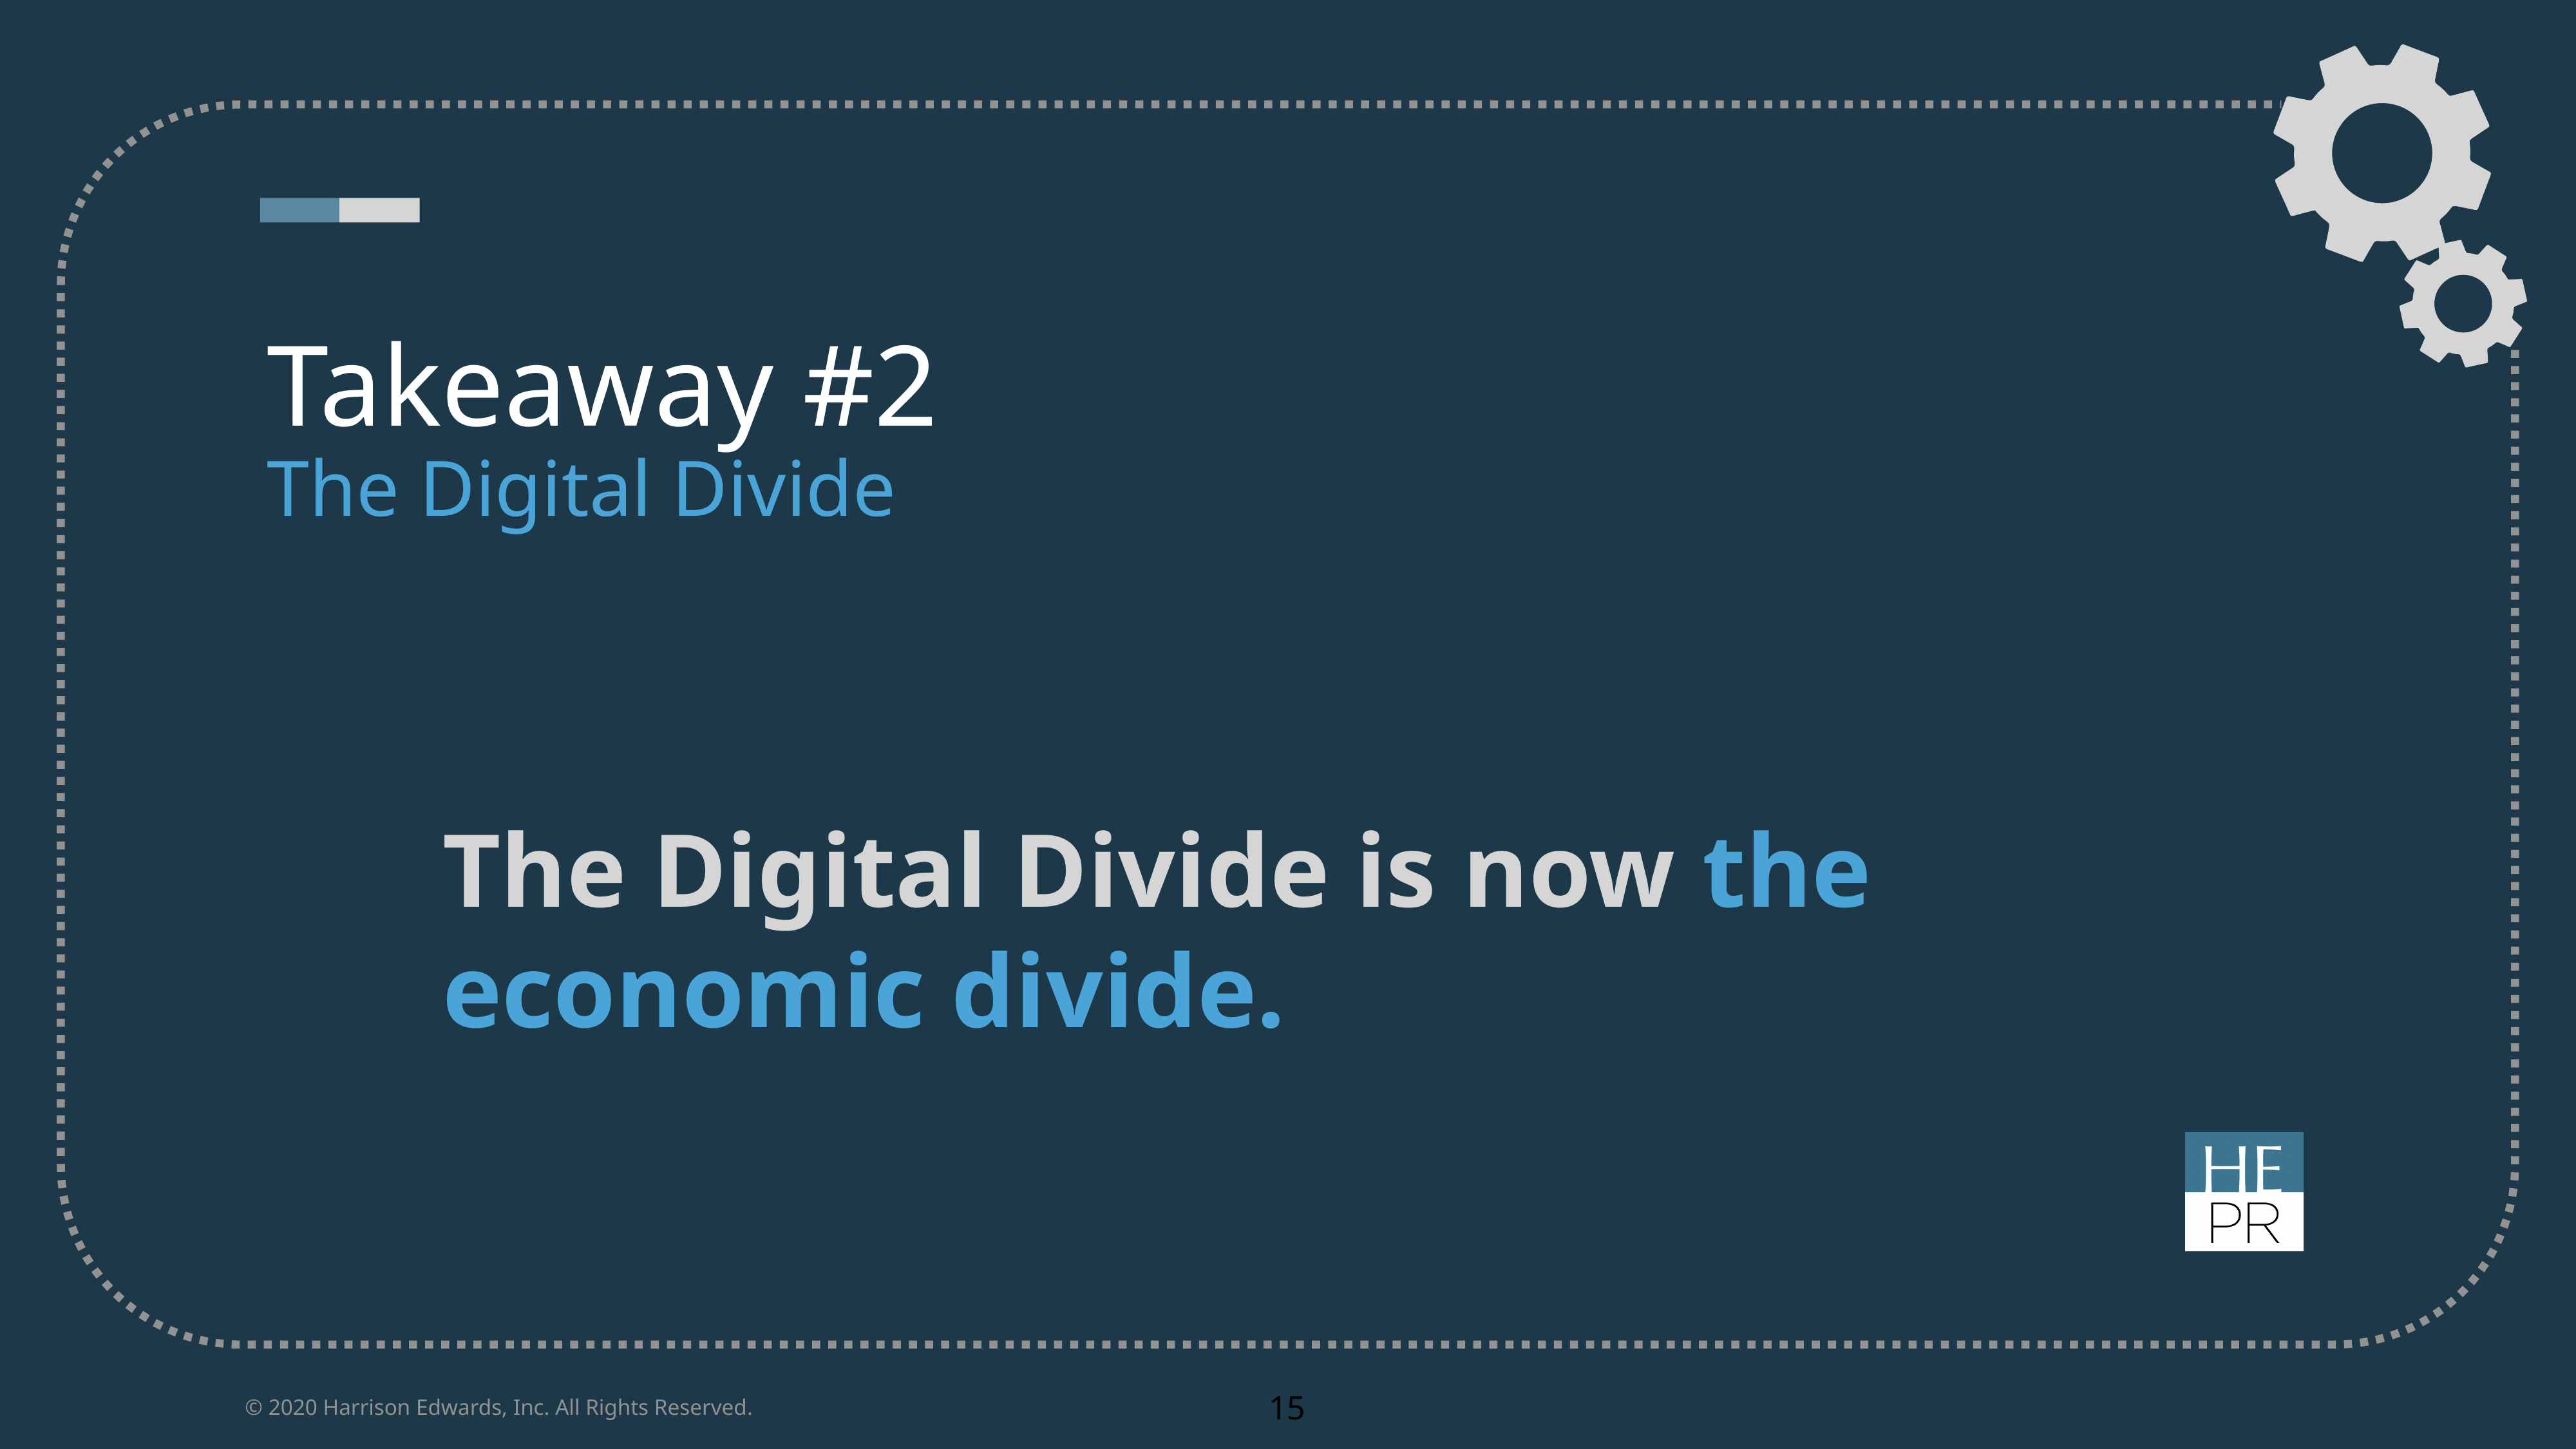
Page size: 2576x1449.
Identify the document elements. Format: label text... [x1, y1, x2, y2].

text_box © 2020 Harrison Edwards, Inc. All Rights Reserved. [240, 1388, 759, 1425]
text_box [2319, 44, 2439, 75]
picture [2184, 1132, 2304, 1251]
slide_number 15 [1263, 1381, 1312, 1431]
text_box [61, 75, 2570, 1345]
